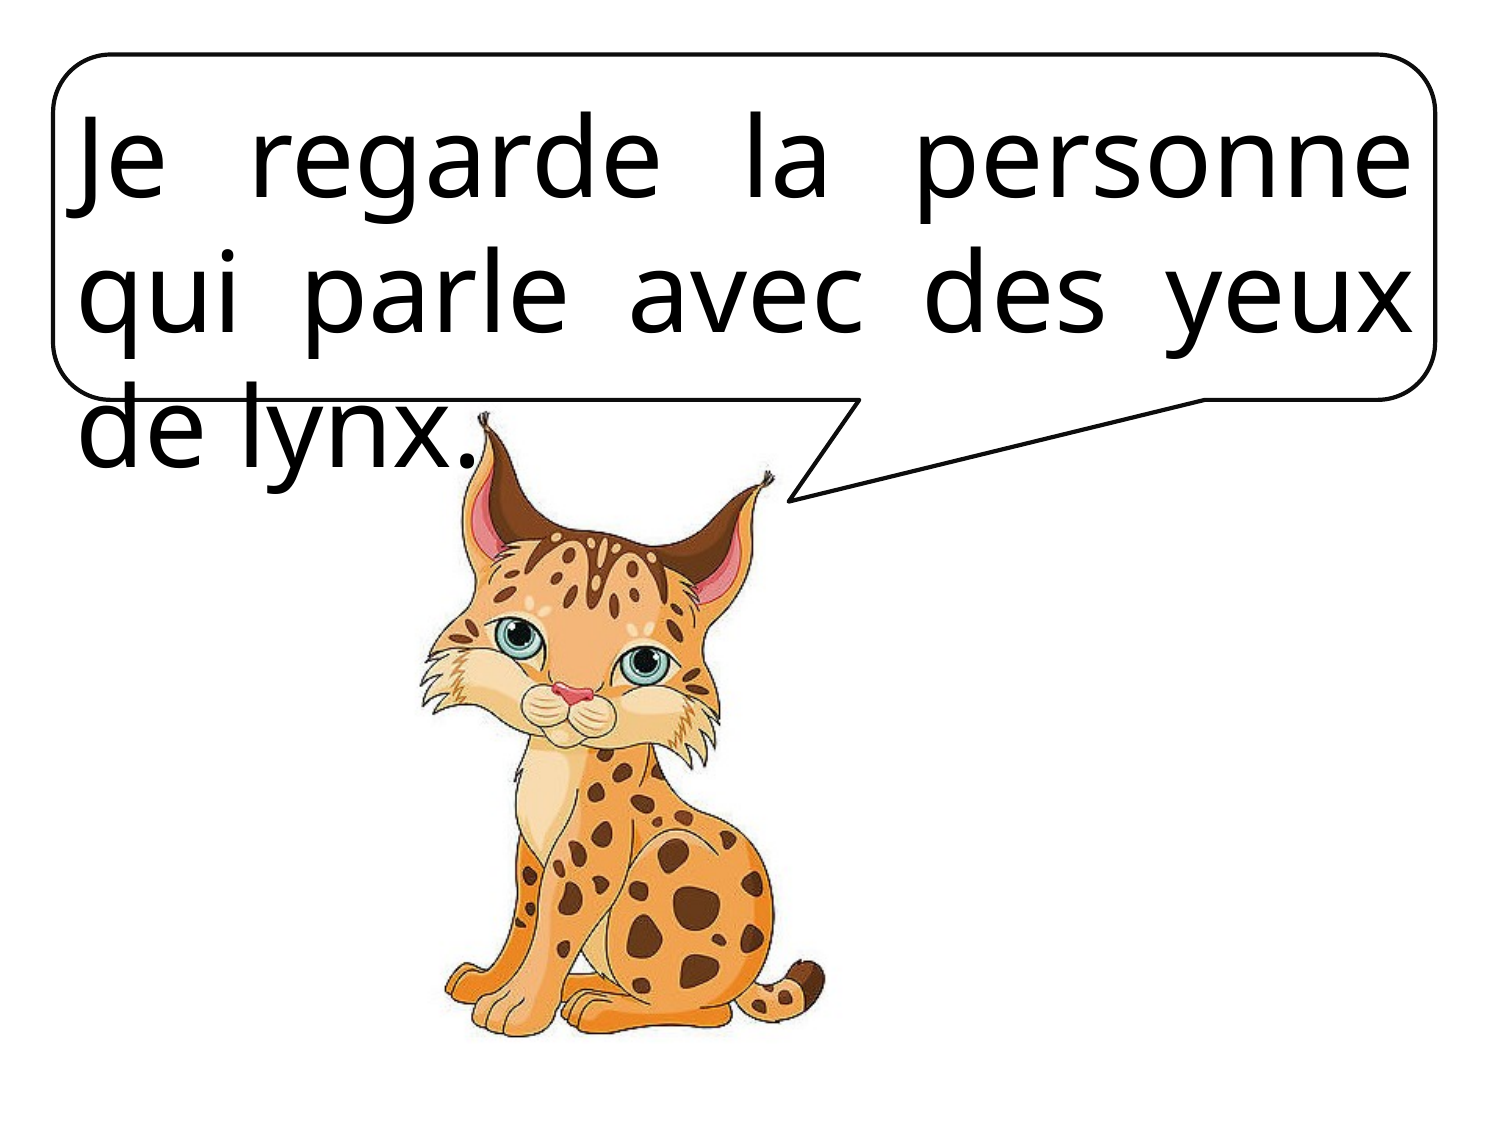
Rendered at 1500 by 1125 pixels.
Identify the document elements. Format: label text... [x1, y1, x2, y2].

picture [265, 366, 982, 1083]
text_box [1431, 85, 1438, 369]
text_box [61, 52, 1427, 78]
text_box Je regarde la personne qui parle avec des yeux de lynx. [60, 78, 1431, 498]
text_box [50, 80, 60, 374]
